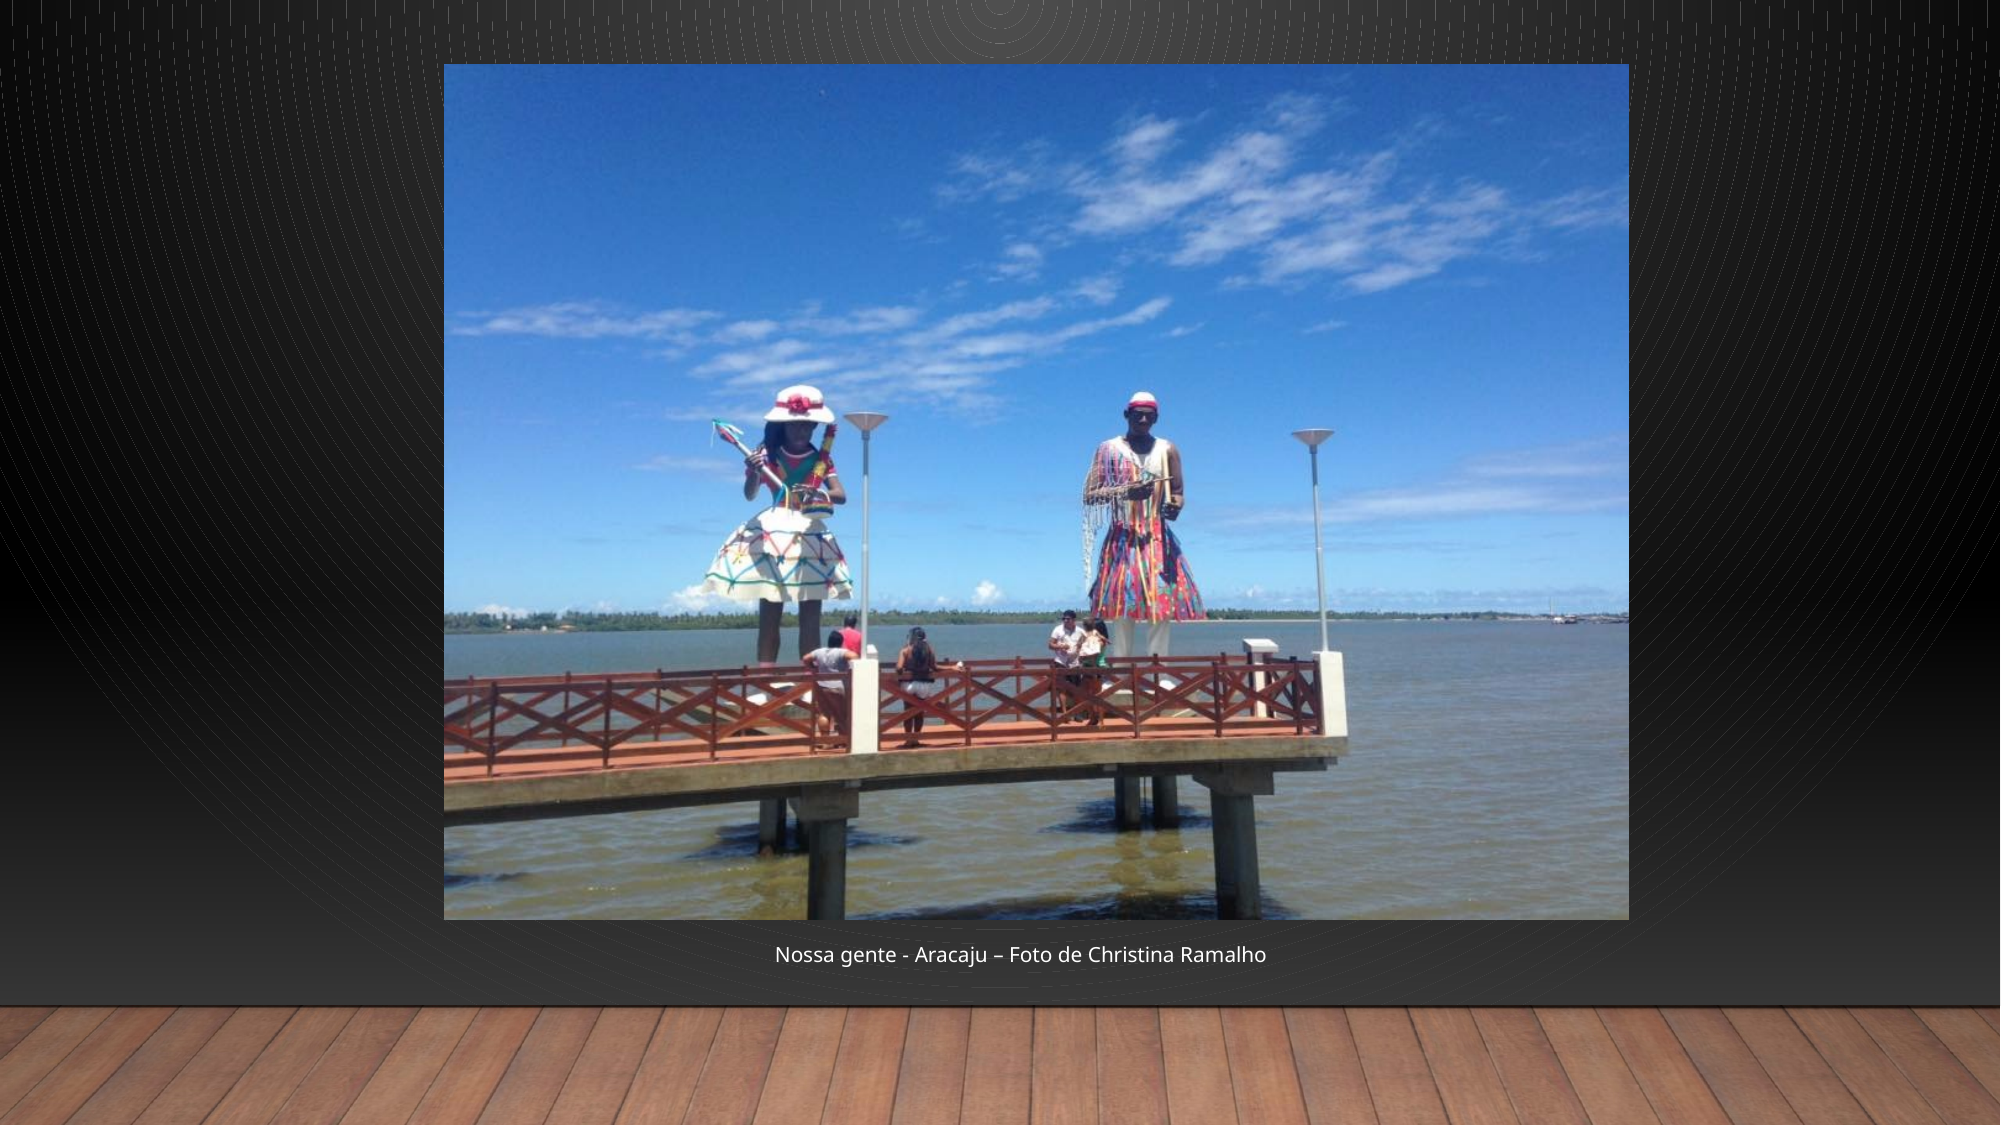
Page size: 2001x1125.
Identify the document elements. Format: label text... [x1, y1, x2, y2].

text_box Nossa gente - Aracaju – Foto de Christina Ramalho [760, 934, 1530, 974]
picture [444, 63, 1630, 921]
picture [0, 1005, 2000, 1125]
